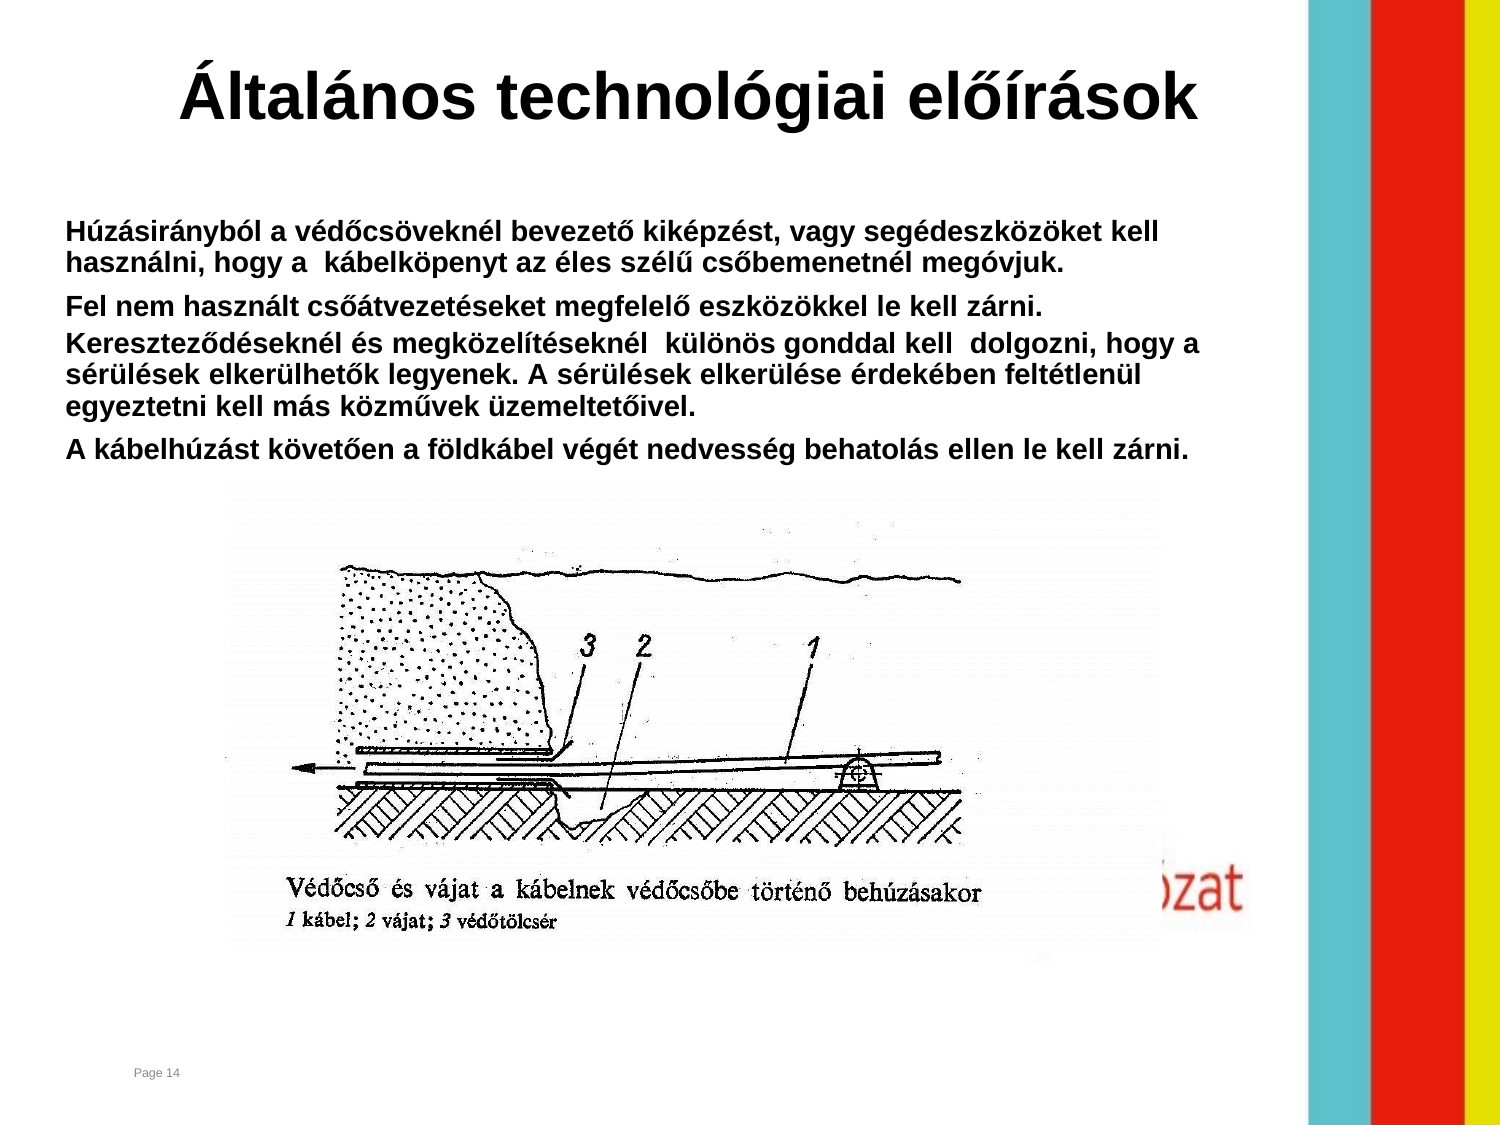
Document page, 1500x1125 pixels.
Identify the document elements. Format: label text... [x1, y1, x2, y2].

text_box Húzásirányból a védőcsöveknél bevezető kiképzést, vagy segédeszközöket kell használni, hogy a kábelköpenyt az éles szélű csőbemenetnél megóvjuk. Fel nem használt csőátvezetéseket megfelelő eszközökkel le kell zárni. Kereszteződéseknél és megközelítéseknél különös gonddal kell dolgozni, hogy a sérülések elkerülhetők legyenek. A sérülések elkerülése érdekében feltétlenül egyeztetni kell más közművek üzemeltetőivel. A kábelhúzást követően a földkábel végét nedvesség behatolás ellen le kell zárni. [63, 215, 1263, 466]
title Általános technológiai előírások [175, 52, 1301, 241]
picture [0, 0, 1500, 1125]
text_box [224, 467, 1163, 950]
slide_number Page 14 [131, 1064, 185, 1125]
